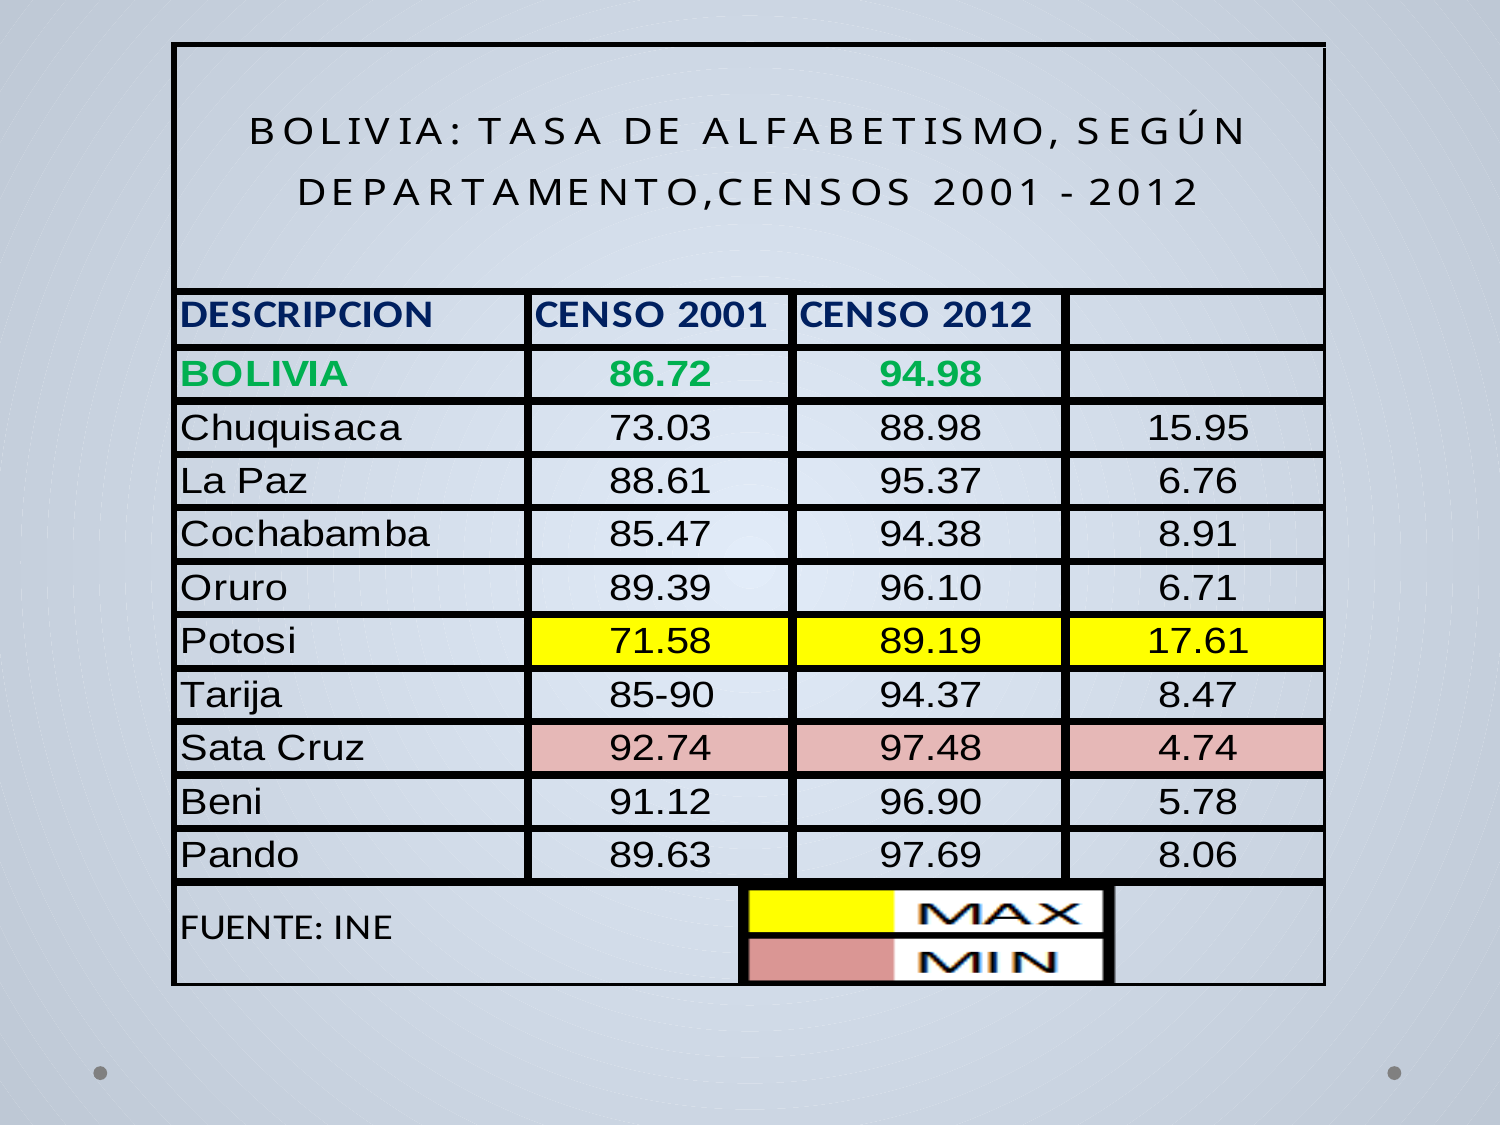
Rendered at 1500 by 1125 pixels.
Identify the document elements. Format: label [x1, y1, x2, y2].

picture [170, 42, 1329, 988]
